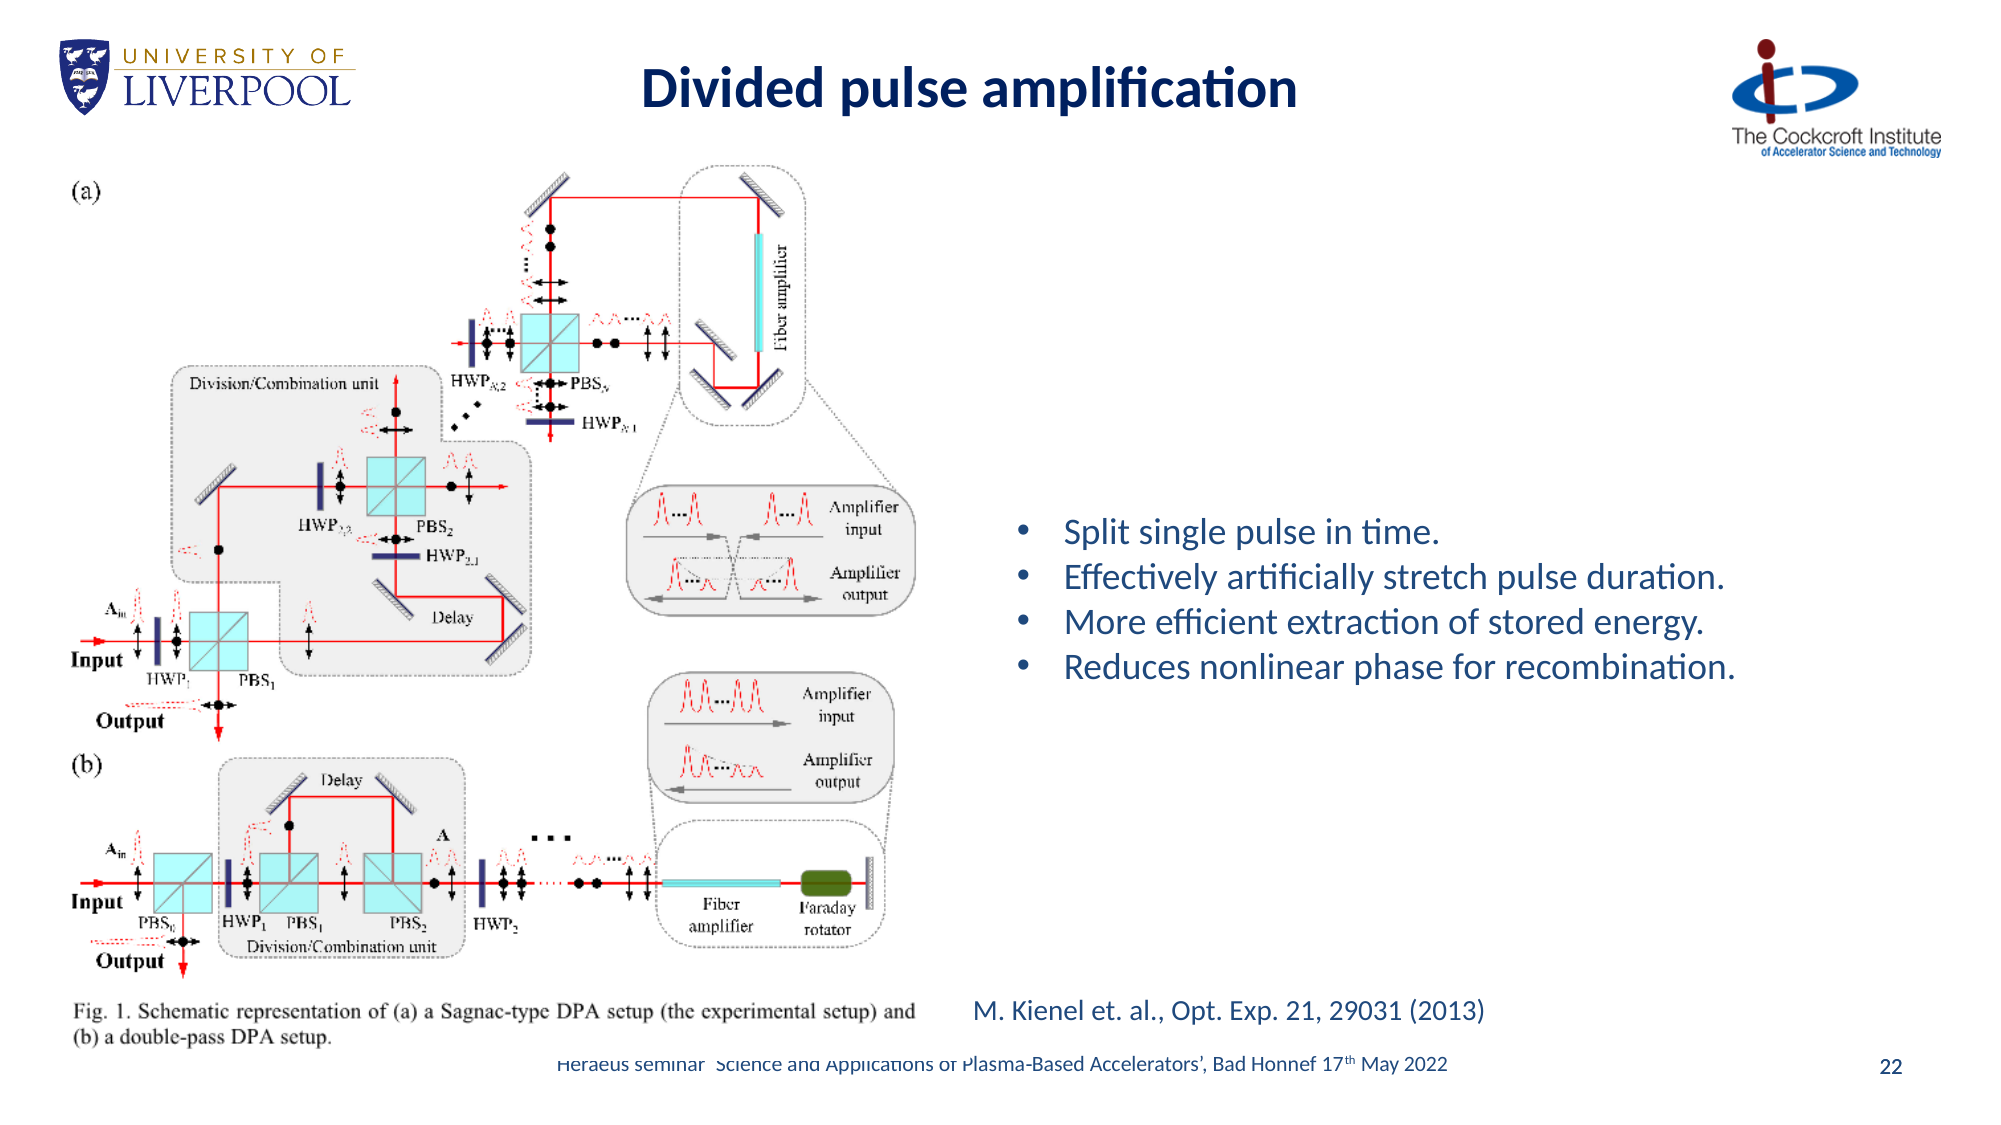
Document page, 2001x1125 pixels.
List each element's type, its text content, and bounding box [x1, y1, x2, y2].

footer Heraeus seminar ‘Science and Applications of Plasma‐Based Accelerators’, Bad Honnef 17th May 2022 [497, 1034, 1502, 1093]
text_box Divided pulse amplification [626, 41, 1314, 127]
text_box Split single pulse in time. Effectively artificially stretch pulse duration. More efficient extraction of stored energy. Reduces nonlinear phase for recombination. [1002, 499, 1924, 695]
picture [25, 160, 971, 1075]
text_box 22 [1837, 1034, 1919, 1095]
picture [1732, 39, 1941, 158]
picture [59, 39, 356, 116]
text_box M. Kienel et. al., Opt. Exp. 21, 29031 (2013) [975, 983, 1558, 1034]
